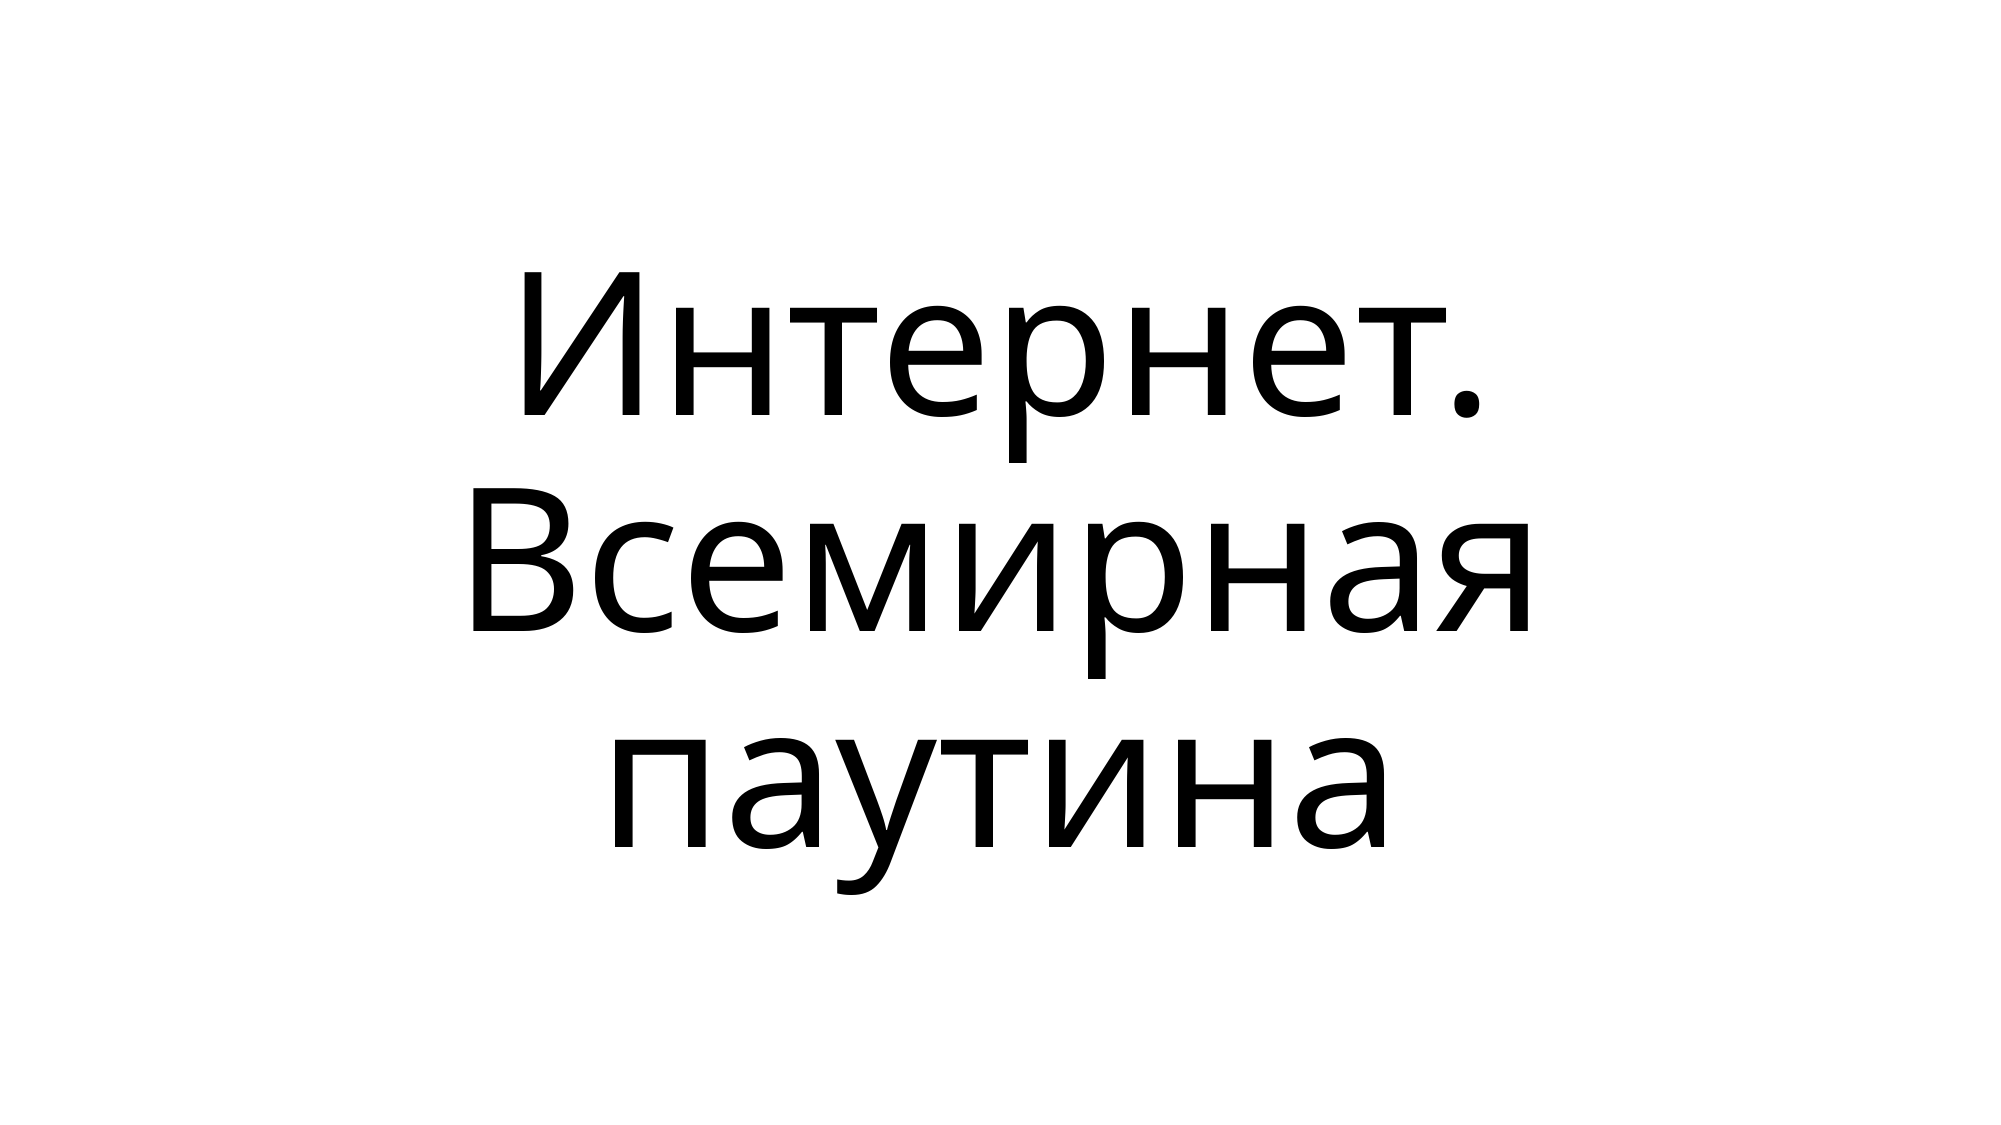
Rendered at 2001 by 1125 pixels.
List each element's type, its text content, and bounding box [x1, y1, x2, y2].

title Интернет. Всемирная паутина [249, 184, 1750, 899]
